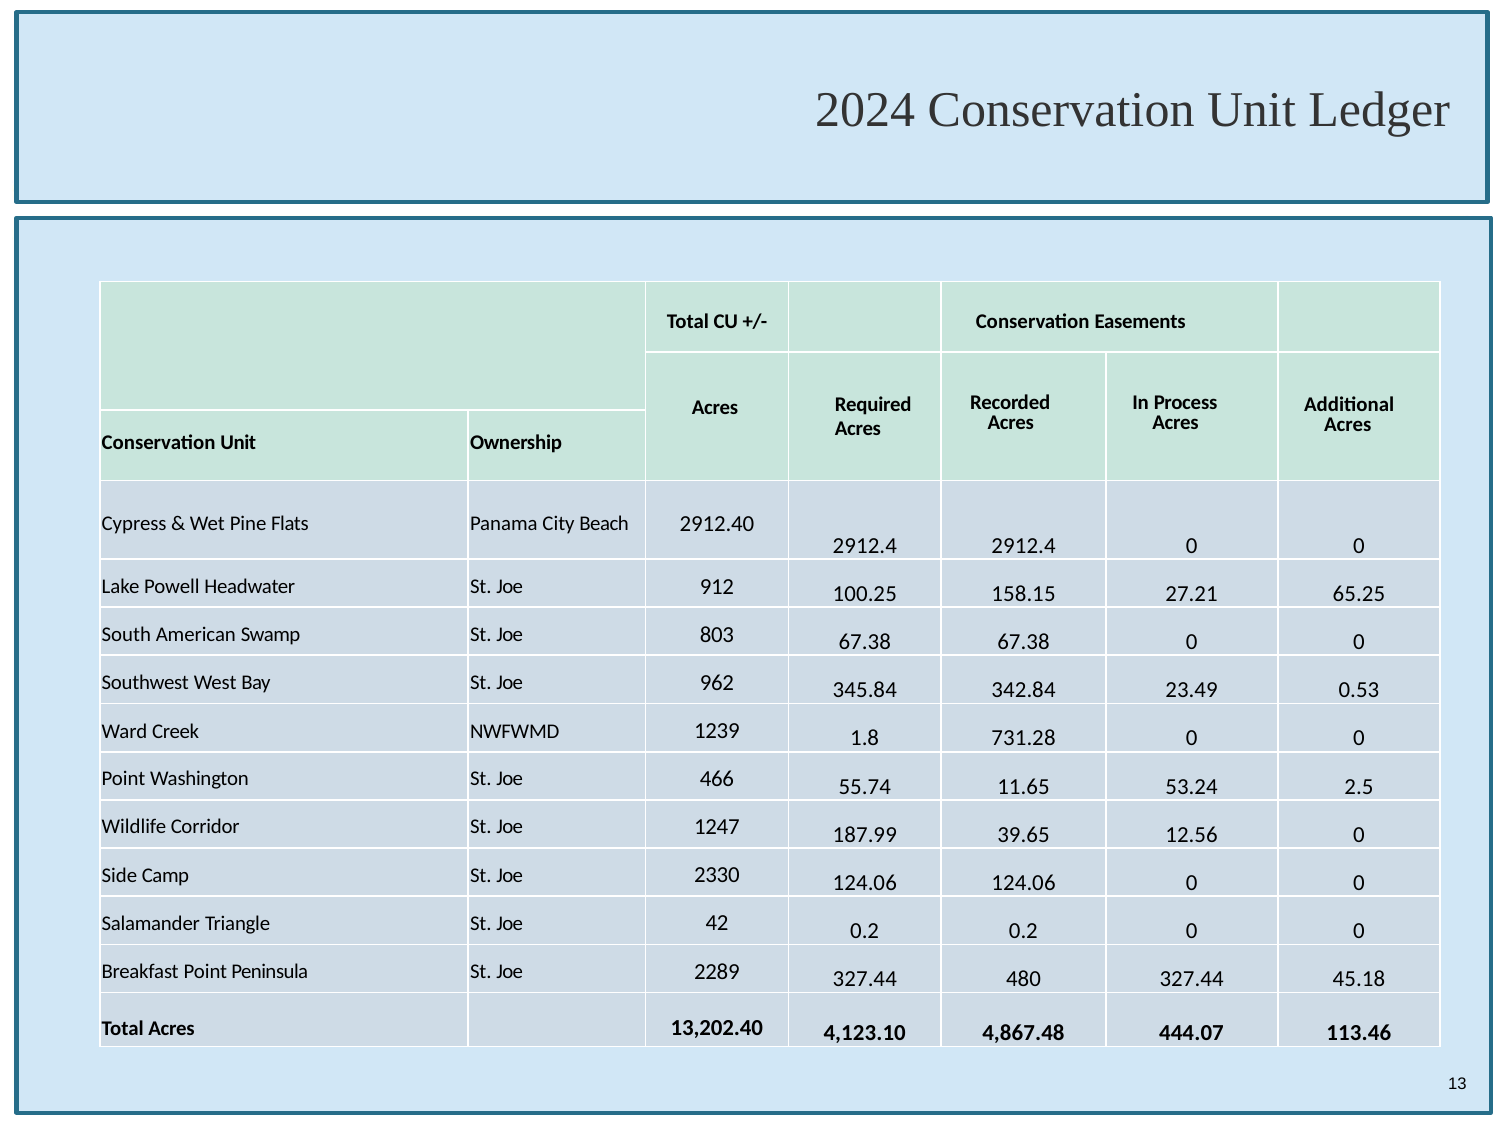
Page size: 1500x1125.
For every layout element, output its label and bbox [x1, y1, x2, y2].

table_cell [789, 993, 940, 1046]
table_cell [1107, 656, 1277, 703]
table_cell [469, 656, 645, 703]
table_cell [1107, 897, 1277, 944]
table_cell [646, 560, 788, 606]
table_cell [469, 993, 645, 1046]
table_cell [101, 608, 467, 654]
table_cell [646, 704, 788, 751]
table_cell [942, 849, 1105, 895]
table_cell [101, 560, 467, 606]
table_header [646, 282, 788, 351]
table_cell [789, 481, 940, 558]
table_cell [1107, 993, 1277, 1046]
table_cell [1107, 560, 1277, 606]
table_cell [1107, 353, 1277, 480]
table_cell [789, 560, 940, 606]
table_cell [646, 801, 788, 847]
table_cell [1107, 608, 1277, 654]
table_cell [101, 481, 467, 558]
table_header [101, 282, 645, 409]
table_cell [646, 353, 788, 480]
title [75, 12, 1466, 200]
table_cell [1279, 704, 1439, 751]
table_cell [646, 993, 788, 1046]
table_cell [942, 656, 1105, 703]
table_cell [1279, 481, 1439, 558]
table_cell [101, 897, 467, 944]
table_cell [789, 353, 940, 480]
table_cell [646, 849, 788, 895]
table_cell [789, 849, 940, 895]
table_cell [942, 897, 1105, 944]
table_cell [1279, 353, 1439, 480]
table_cell [942, 608, 1105, 654]
table_cell [1107, 481, 1277, 558]
table_cell [1279, 608, 1439, 654]
text_box [14, 216, 1498, 1115]
table_cell [646, 656, 788, 703]
table_cell [101, 656, 467, 703]
table_cell [469, 753, 645, 799]
table_cell [646, 481, 788, 558]
table_cell [942, 353, 1105, 480]
table_cell [789, 608, 940, 654]
table_cell [942, 993, 1105, 1046]
table_cell [469, 849, 645, 895]
table_cell [942, 945, 1105, 992]
table_cell [101, 993, 467, 1046]
table_cell [101, 849, 467, 895]
table_cell [789, 656, 940, 703]
table_cell [1279, 801, 1439, 847]
table_cell [646, 753, 788, 799]
table_cell [789, 945, 940, 992]
table_cell [942, 753, 1105, 799]
table_cell [789, 897, 940, 944]
table_cell [1107, 849, 1277, 895]
table_cell [1279, 897, 1439, 944]
table_cell [1107, 753, 1277, 799]
table_cell [1279, 753, 1439, 799]
table_cell [646, 945, 788, 992]
table_cell [469, 897, 645, 944]
table_cell [1279, 560, 1439, 606]
table_cell [646, 608, 788, 654]
table_cell [469, 945, 645, 992]
table_cell [1107, 801, 1277, 847]
table_cell [789, 801, 940, 847]
table_cell [942, 801, 1105, 847]
table_header [1279, 282, 1439, 351]
table_cell [1279, 849, 1439, 895]
table_cell [942, 704, 1105, 751]
table_header [789, 282, 940, 351]
table_cell [469, 704, 645, 751]
table_cell [101, 704, 467, 751]
table_cell [469, 801, 645, 847]
table_header [942, 282, 1277, 351]
table_cell [789, 704, 940, 751]
table_cell [942, 560, 1105, 606]
table_cell [646, 897, 788, 944]
table_cell [1279, 945, 1439, 992]
picture [0, 0, 1500, 1125]
table_cell [101, 801, 467, 847]
table_cell [101, 411, 467, 480]
table_cell [469, 608, 645, 654]
table_cell [101, 945, 467, 992]
table_cell [1279, 656, 1439, 703]
table_cell [789, 753, 940, 799]
table_cell [1107, 704, 1277, 751]
table_cell [942, 481, 1105, 558]
table_cell [1107, 945, 1277, 992]
text_box [14, 10, 1490, 204]
table_cell [101, 753, 467, 799]
table_cell [469, 411, 645, 480]
table_cell [1279, 993, 1439, 1046]
table_cell [469, 481, 645, 558]
table_cell [469, 560, 645, 606]
